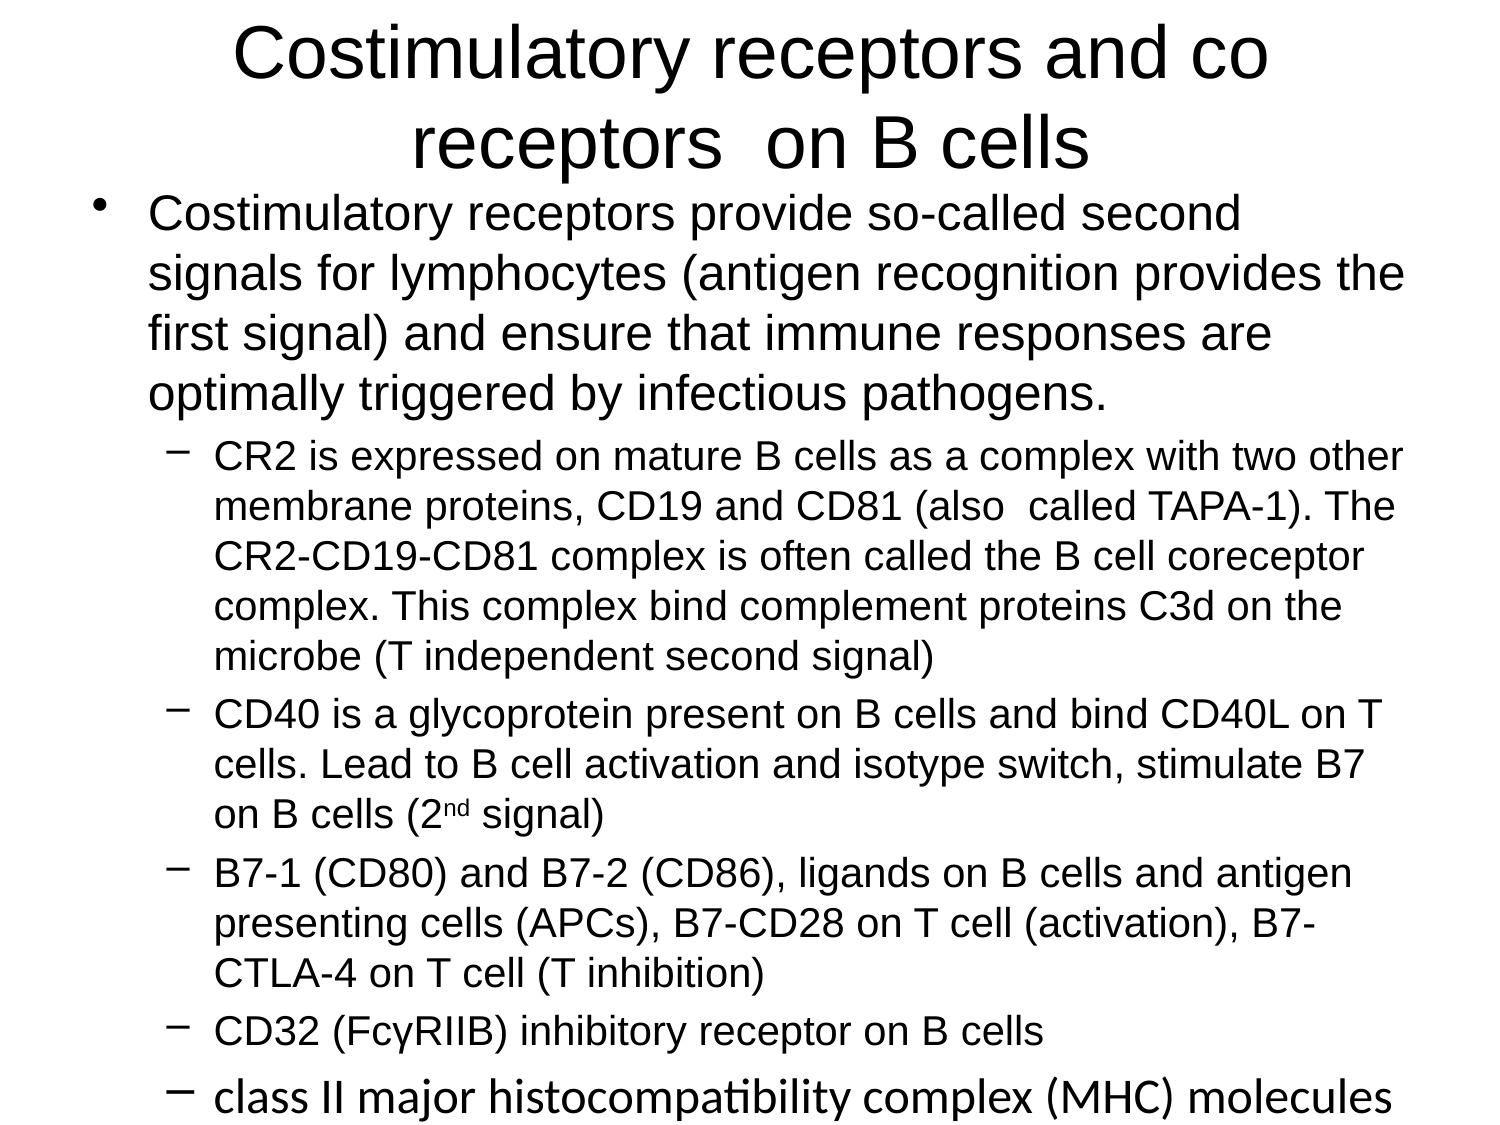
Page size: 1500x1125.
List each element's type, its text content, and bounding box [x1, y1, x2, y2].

list Costimulatory receptors provide so-called second signals for lymphocytes (antigen recognition provides the first signal) and ensure that immune responses are optimally triggered by infectious pathogens. CR2 is expressed on mature B cells as a complex with two other membrane proteins, CD19 and CD81 (also called TAPA-1). The CR2-CD19-CD81 complex is often called the B cell coreceptor complex. This complex bind complement proteins C3d on the microbe (T independent second signal) CD40 is a glycoprotein present on B cells and bind CD40L on T cells. Lead to B cell activation and isotype switch, stimulate B7 on B cells (2nd signal) B7-1 (CD80) and B7-2 (CD86), ligands on B cells and antigen presenting cells (APCs), B7-CD28 on T cell (activation), B7-CTLA-4 on T cell (T inhibition) CD32 (FcγRIIB) inhibitory receptor on B cells class II major histocompatibility complex (MHC) molecules [76, 172, 1427, 916]
title Costimulatory receptors and co receptors on B cells [76, 0, 1427, 172]
